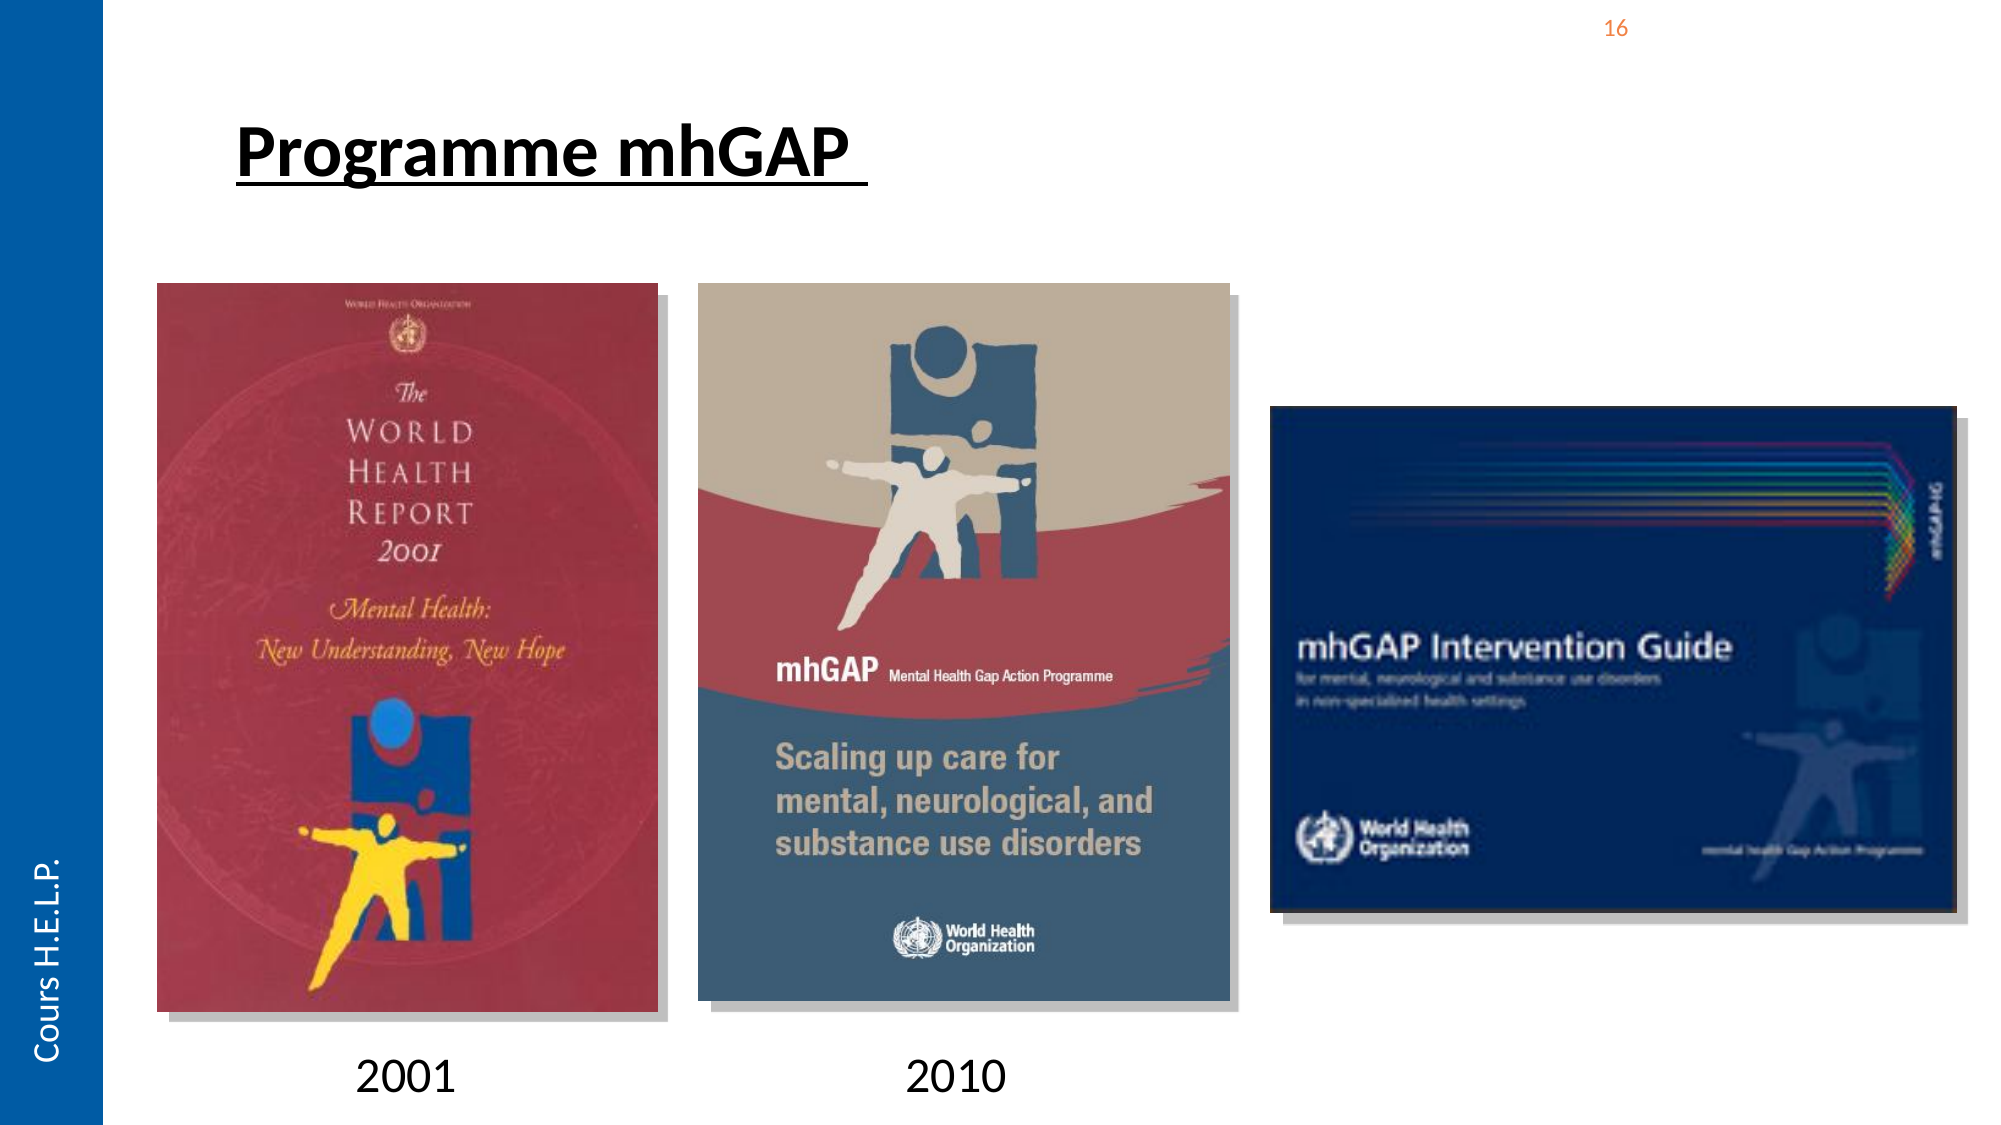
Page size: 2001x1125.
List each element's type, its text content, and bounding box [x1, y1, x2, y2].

text_box 2001 [340, 1034, 472, 1110]
text_box 2010 [890, 1034, 1043, 1110]
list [1270, 405, 1957, 914]
text_box Cours H.E.L.P. [13, 841, 90, 1079]
picture [157, 283, 658, 1012]
picture [698, 283, 1230, 1001]
text_box Programme mhGAP [221, 94, 926, 200]
text_box [0, 0, 104, 1125]
slide_number 16 [1468, 0, 1644, 54]
